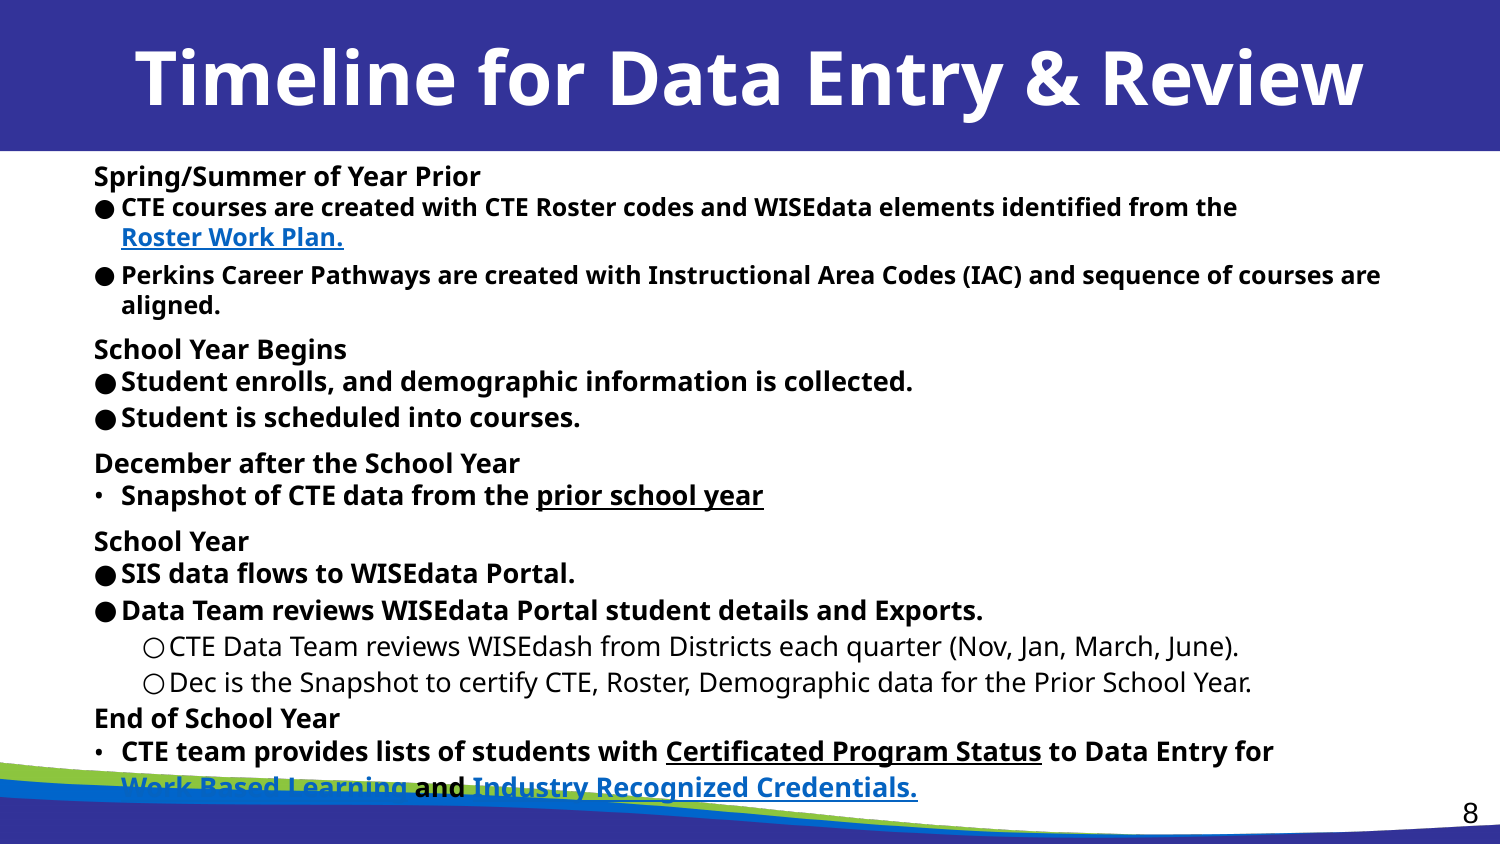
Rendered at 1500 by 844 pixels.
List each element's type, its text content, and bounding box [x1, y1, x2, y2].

title Timeline for Data Entry & Review [0, 0, 1500, 152]
picture [0, 754, 1403, 844]
slide_number 8 [1403, 779, 1494, 844]
picture [1417, 754, 1500, 844]
text_box Spring/Summer of Year Prior CTE courses are created with CTE Roster codes and WISEdata elements identified from the Roster Work Plan. Perkins Career Pathways are created with Instructional Area Codes (IAC) and sequence of courses are aligned. School Year Begins Student enrolls, and demographic information is collected. Student is scheduled into courses. December after the School Year Snapshot of CTE data from the prior school year School Year SIS data flows to WISEdata Portal. Data Team reviews WISEdata Portal student details and Exports. CTE Data Team reviews WISEdash from Districts each quarter (Nov, Jan, March, June). Dec is the Snapshot to certify CTE, Roster, Demographic data for the Prior School Year. End of School Year CTE team provides lists of students with Certificated Program Status to Data Entry for Work Based Learning and Industry Recognized Credentials. [79, 151, 1417, 787]
